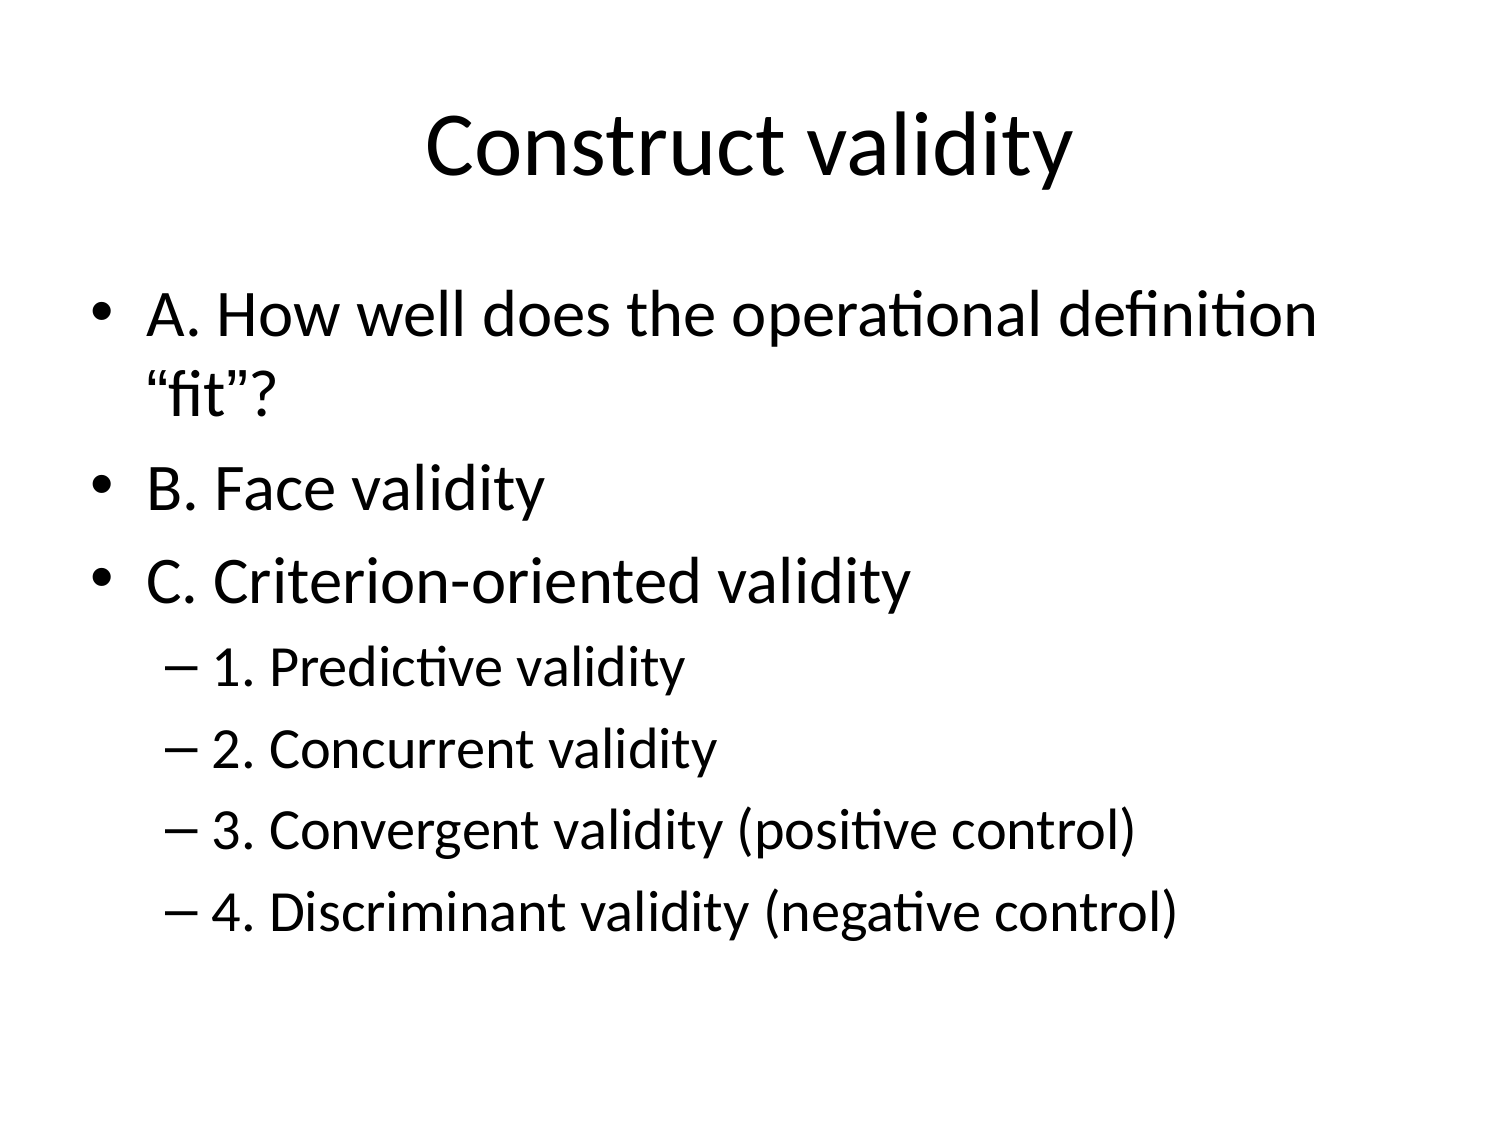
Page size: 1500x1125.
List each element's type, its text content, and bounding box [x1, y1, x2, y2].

title Construct validity [75, 45, 1425, 233]
list A. How well does the operational definition “fit”? B. Face validity C. Criterion-oriented validity 1. Predictive validity 2. Concurrent validity 3. Convergent validity (positive control) 4. Discriminant validity (negative control) [75, 262, 1425, 1005]
